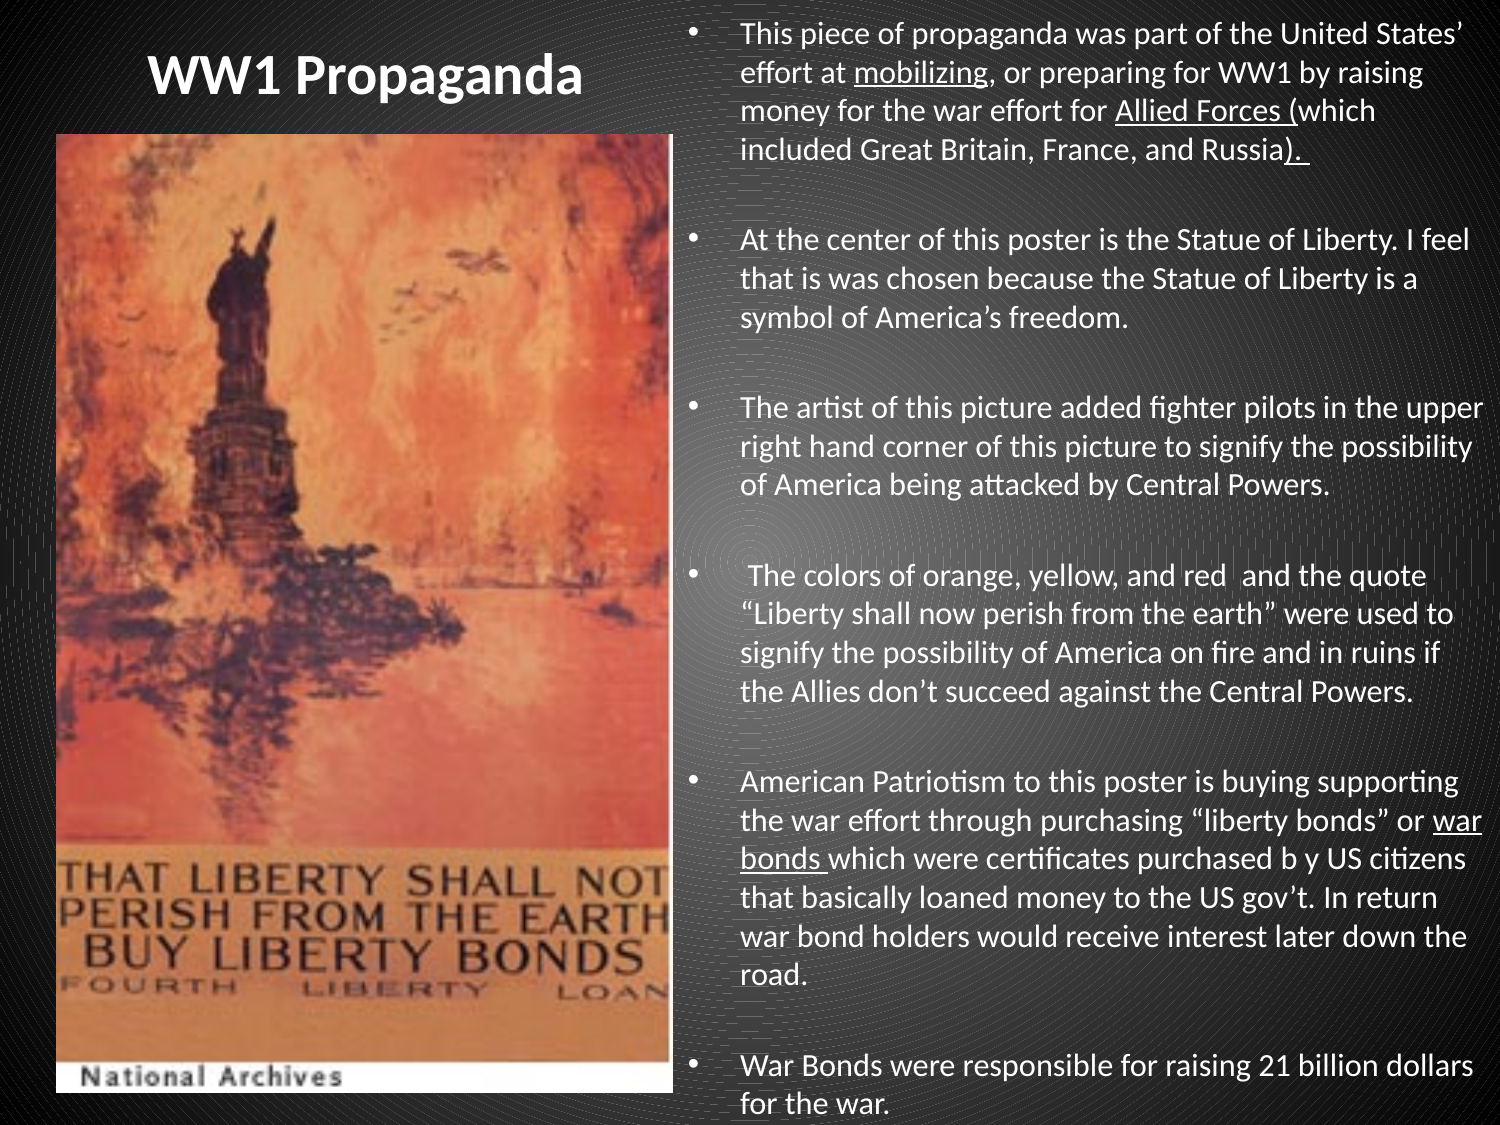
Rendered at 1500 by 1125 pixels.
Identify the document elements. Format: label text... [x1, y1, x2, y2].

title WW1 Propaganda [132, 37, 626, 114]
picture [56, 133, 674, 1093]
list This piece of propaganda was part of the United States’ effort at mobilizing, or preparing for WW1 by raising money for the war effort for Allied Forces (which included Great Britain, France, and Russia). At the center of this poster is the Statue of Liberty. I feel that is was chosen because the Statue of Liberty is a symbol of America’s freedom. The artist of this picture added fighter pilots in the upper right hand corner of this picture to signify the possibility of America being attacked by Central Powers. The colors of orange, yellow, and red and the quote “Liberty shall now perish from the earth” were used to signify the possibility of America on fire and in ruins if the Allies don’t succeed against the Central Powers. American Patriotism to this poster is buying supporting the war effort through purchasing “liberty bonds” or war bonds which were certificates purchased b y US citizens that basically loaned money to the US gov’t. In return war bond holders would receive interest later down the road. War Bonds were responsible for raising 21 billion dollars for the war. [672, 4, 1500, 1125]
